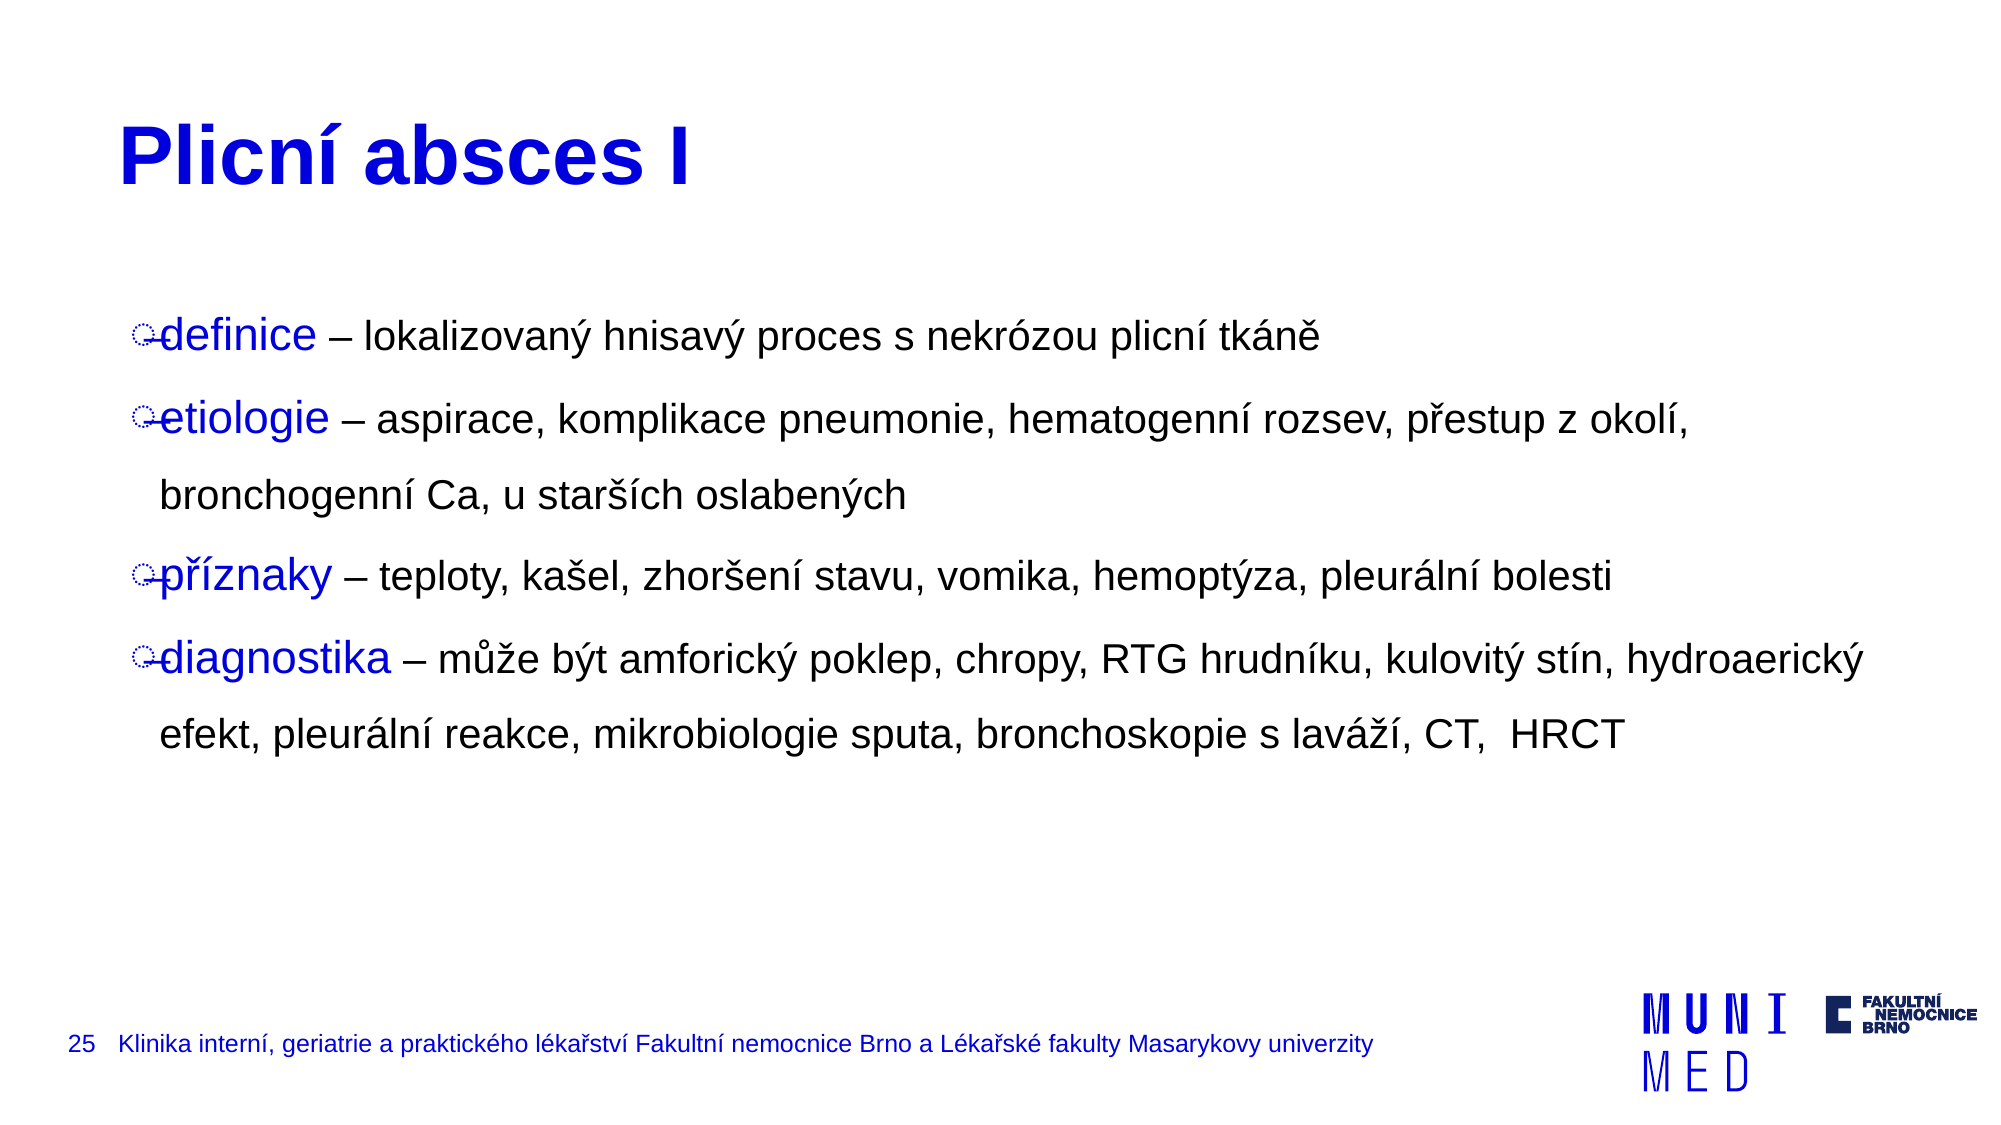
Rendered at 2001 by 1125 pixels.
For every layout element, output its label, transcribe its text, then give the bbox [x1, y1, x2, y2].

footer Klinika interní, geriatrie a praktického lékařství Fakultní nemocnice Brno a Lékařské fakulty Masarykovy univerzity [118, 1021, 1418, 1063]
title Plicní absces I [118, 118, 1883, 193]
slide_number 25 [67, 1021, 110, 1063]
list definice – lokalizovaný hnisavý proces s nekrózou plicní tkáně etiologie – aspirace, komplikace pneumonie, hematogenní rozsev, přestup z okolí, bronchogenní Ca, u starších oslabených příznaky – teploty, kašel, zhoršení stavu, vomika, hemoptýza, pleurální bolesti diagnostika – může být amforický poklep, chropy, RTG hrudníku, kulovitý stín, hydroaerický efekt, pleurální reakce, mikrobiologie sputa, bronchoskopie s laváží, CT, HRCT [118, 277, 1883, 957]
